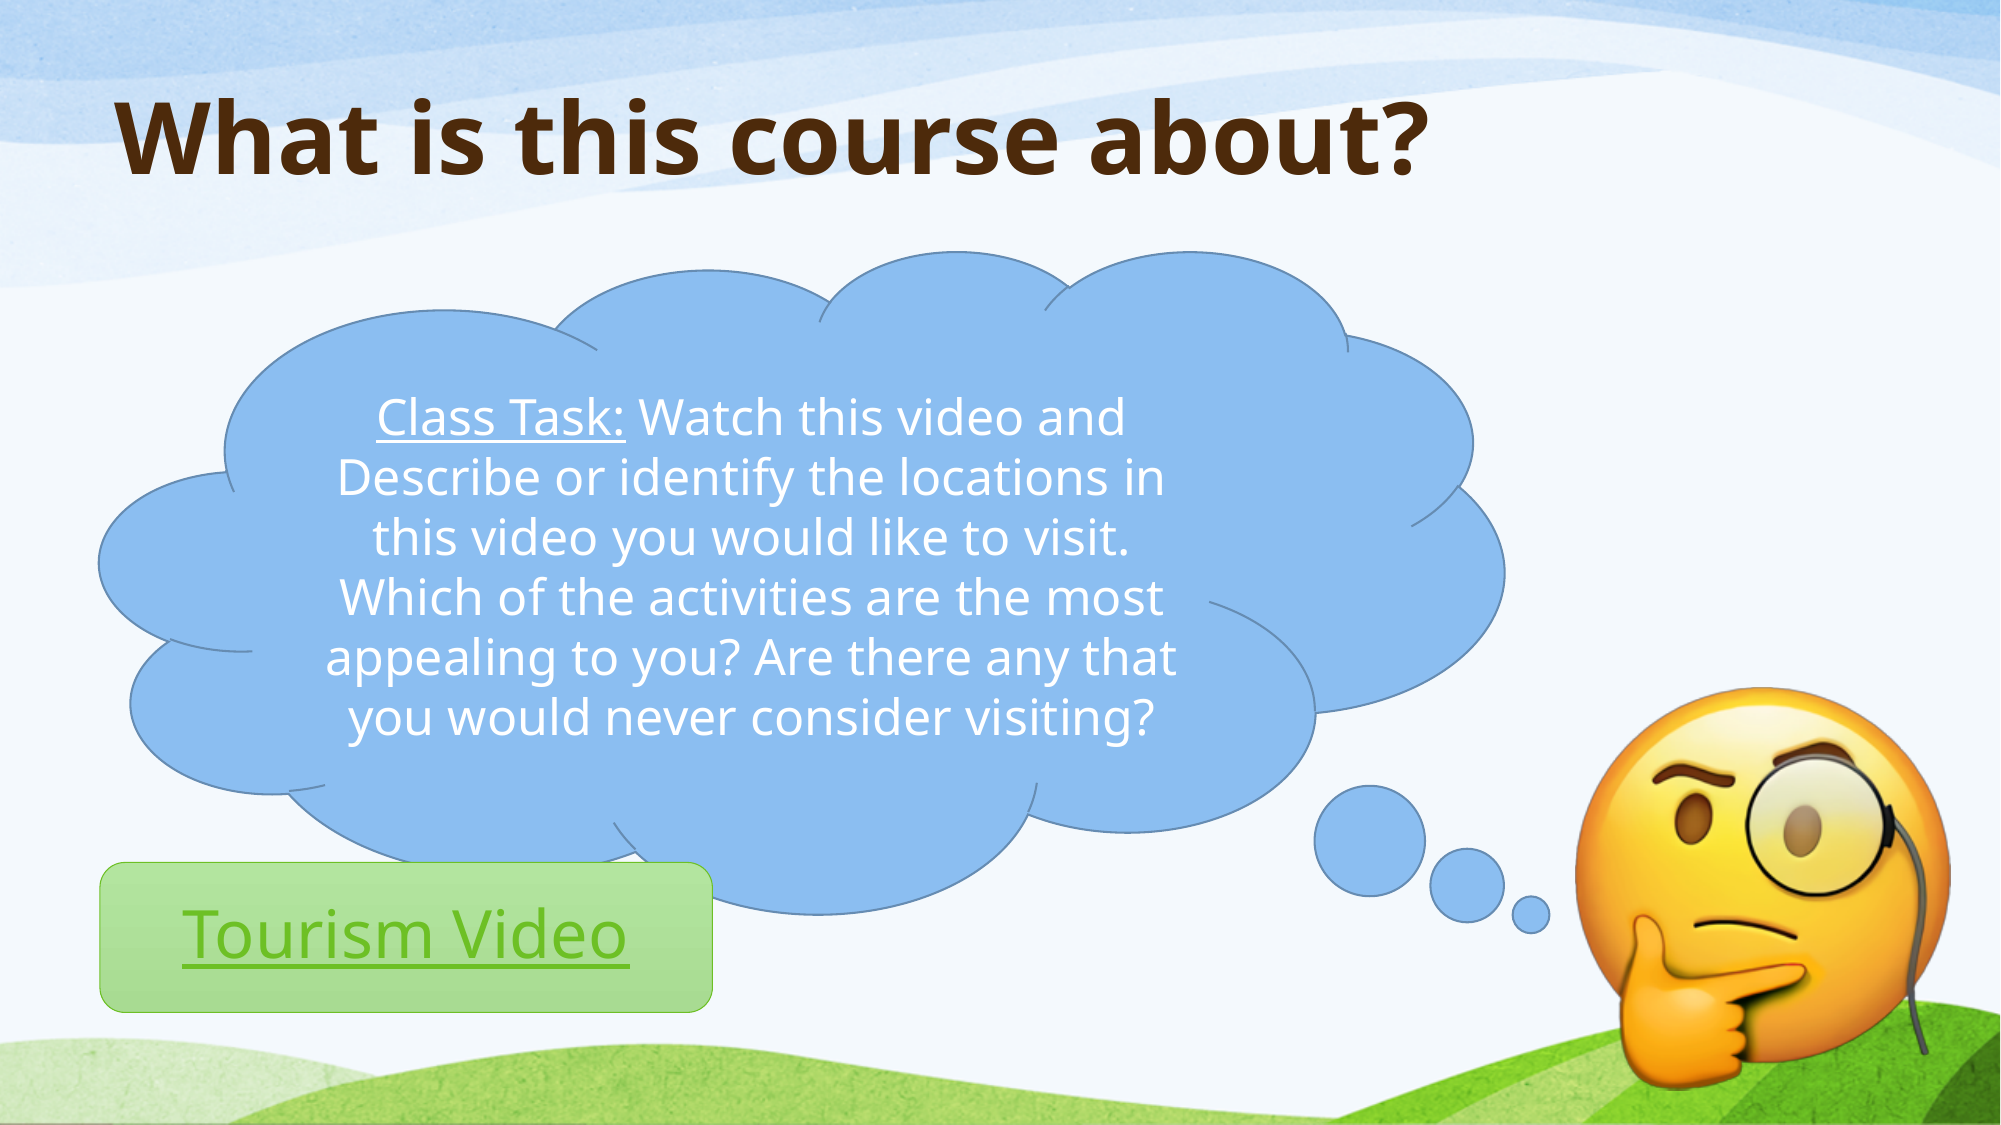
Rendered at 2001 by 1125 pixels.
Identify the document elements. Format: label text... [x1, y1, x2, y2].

text_box Class Task: Watch this video and Describe or identify the locations in this video you would like to visit. Which of the activities are the most appealing to you? Are there any that you would never consider visiting? [97, 251, 1506, 916]
text_box Tourism Video [99, 861, 713, 1013]
picture [0, 0, 2001, 1125]
text_box Class Task: Watch this video and Describe or identify the locations in this video you would like to visit. Which of the activities are the most appealing to you? Are there any that you would never consider visiting? [1429, 847, 1505, 924]
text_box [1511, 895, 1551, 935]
title What is this course about? [99, 3, 1750, 204]
